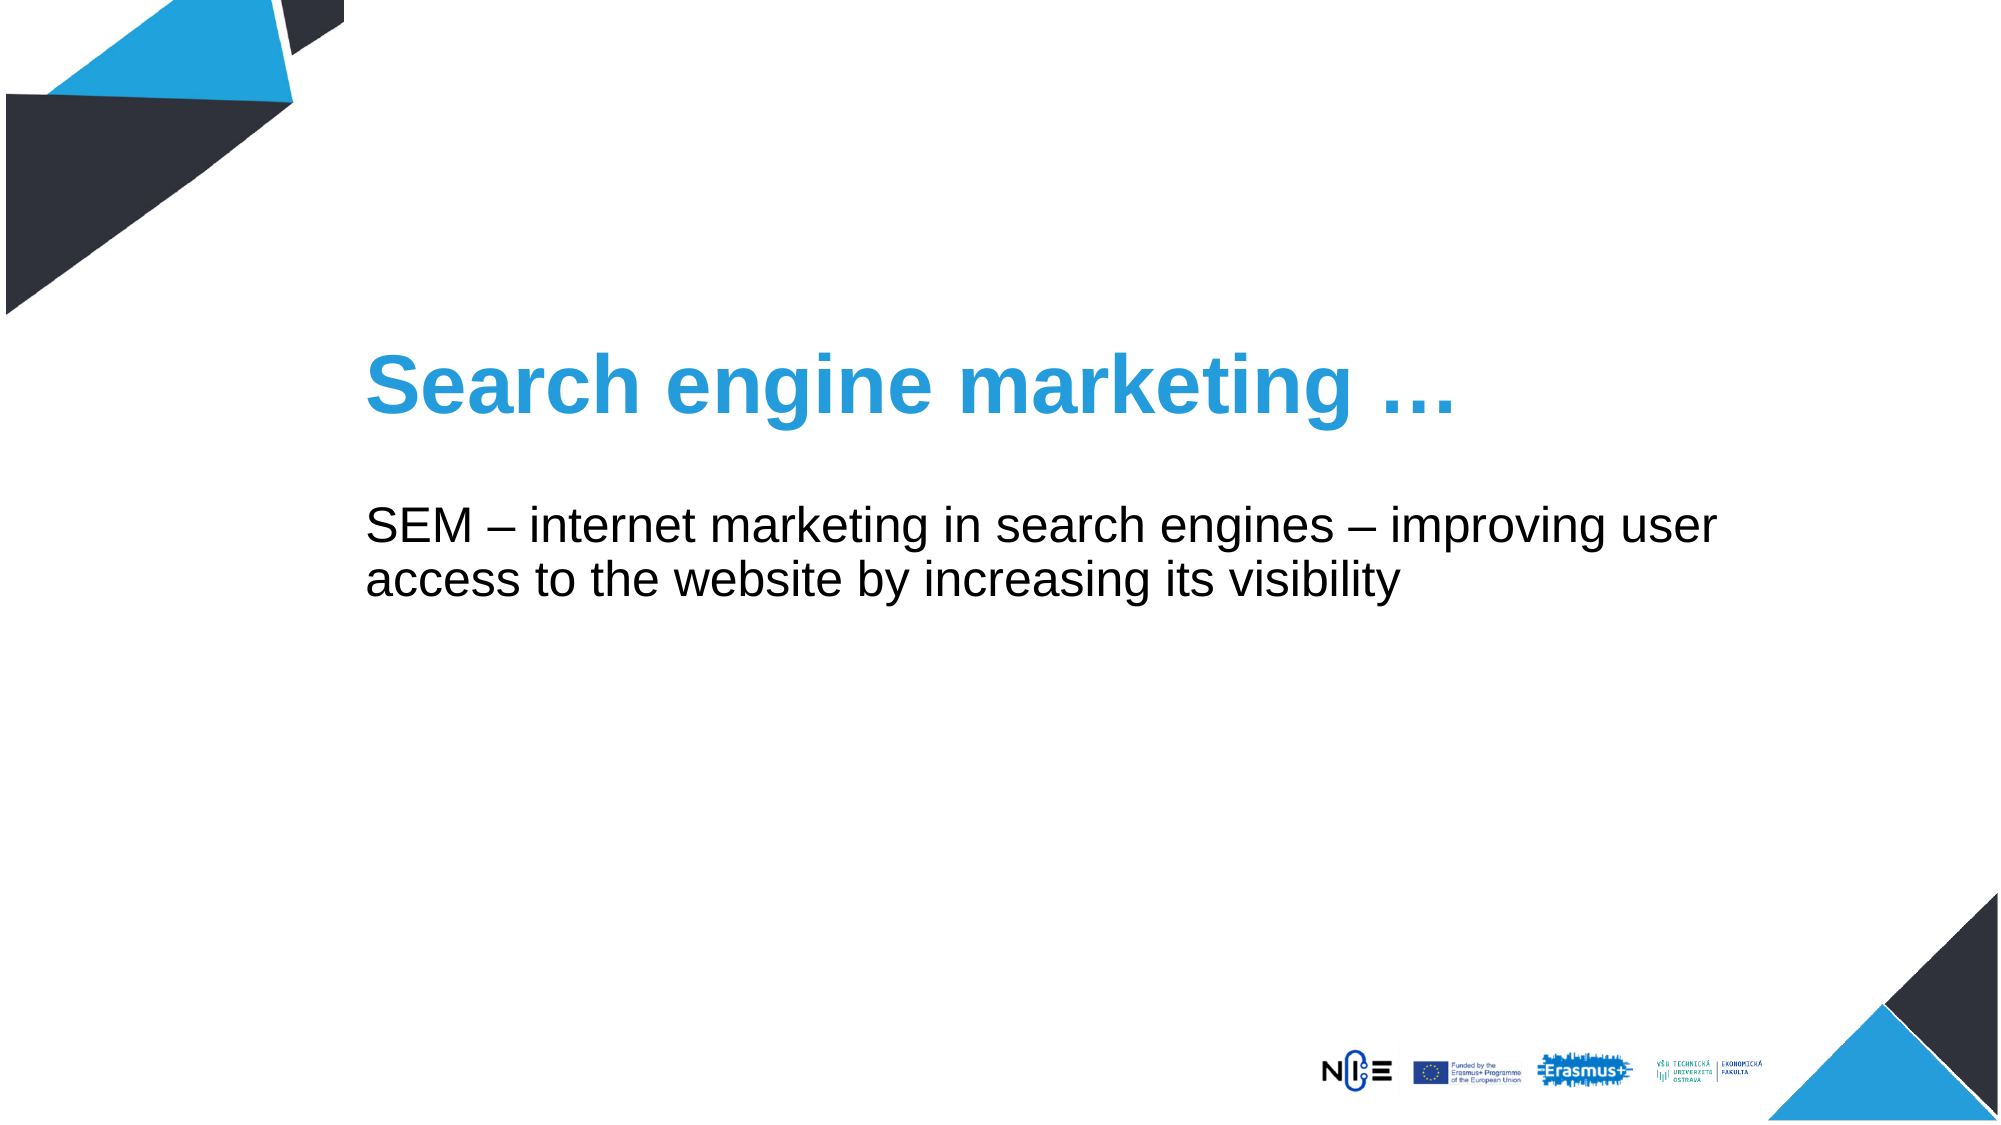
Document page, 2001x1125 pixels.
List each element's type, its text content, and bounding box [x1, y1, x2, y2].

title Search engine marketing … [350, 278, 1863, 496]
picture [1308, 888, 2000, 1125]
picture [6, 0, 344, 318]
list SEM – internet marketing in search engines – improving user access to the website by increasing its visibility [350, 491, 1839, 1080]
